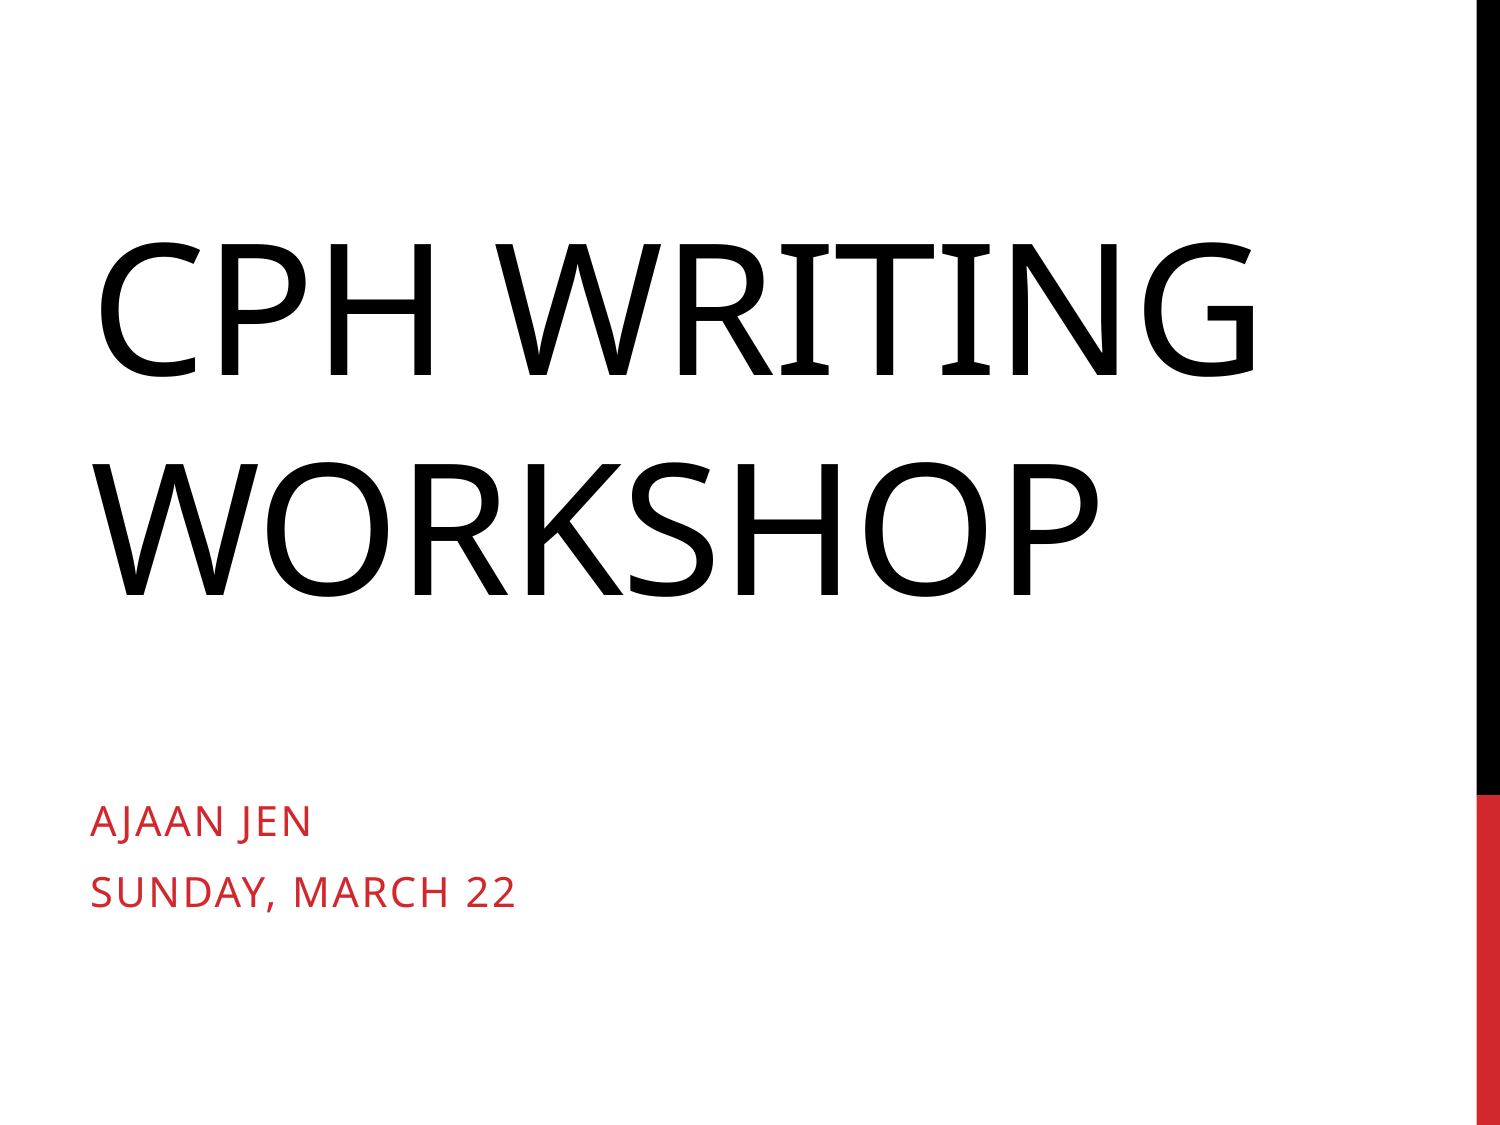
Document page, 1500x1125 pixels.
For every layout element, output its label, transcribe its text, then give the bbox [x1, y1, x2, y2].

subtitle Ajaan Jen Sunday, March 22 [75, 787, 1200, 938]
title CPH Writing Workshop [75, 37, 1350, 788]
